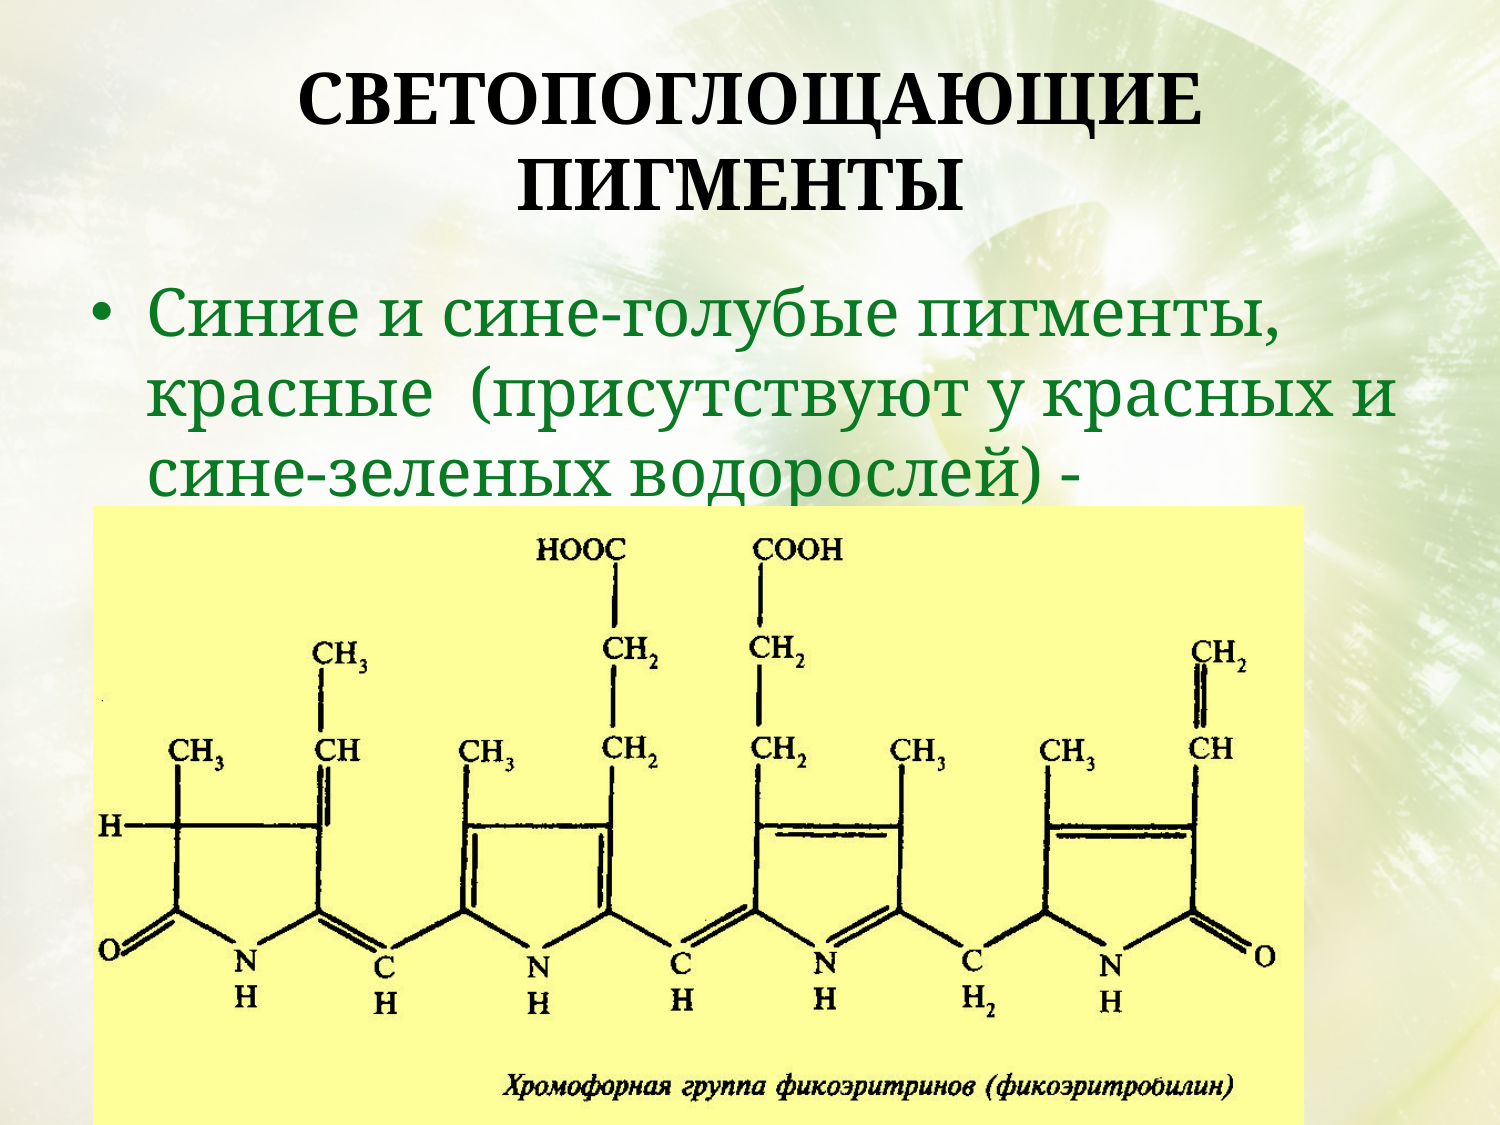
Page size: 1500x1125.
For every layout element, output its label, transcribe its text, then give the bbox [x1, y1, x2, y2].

picture [93, 506, 1304, 1125]
title Светопоглощающие пигменты [75, 45, 1425, 233]
list Синие и сине-голубые пигменты, красные (присутствуют у красных и сине-зеленых водорослей) - фикобилины [75, 262, 1425, 1005]
